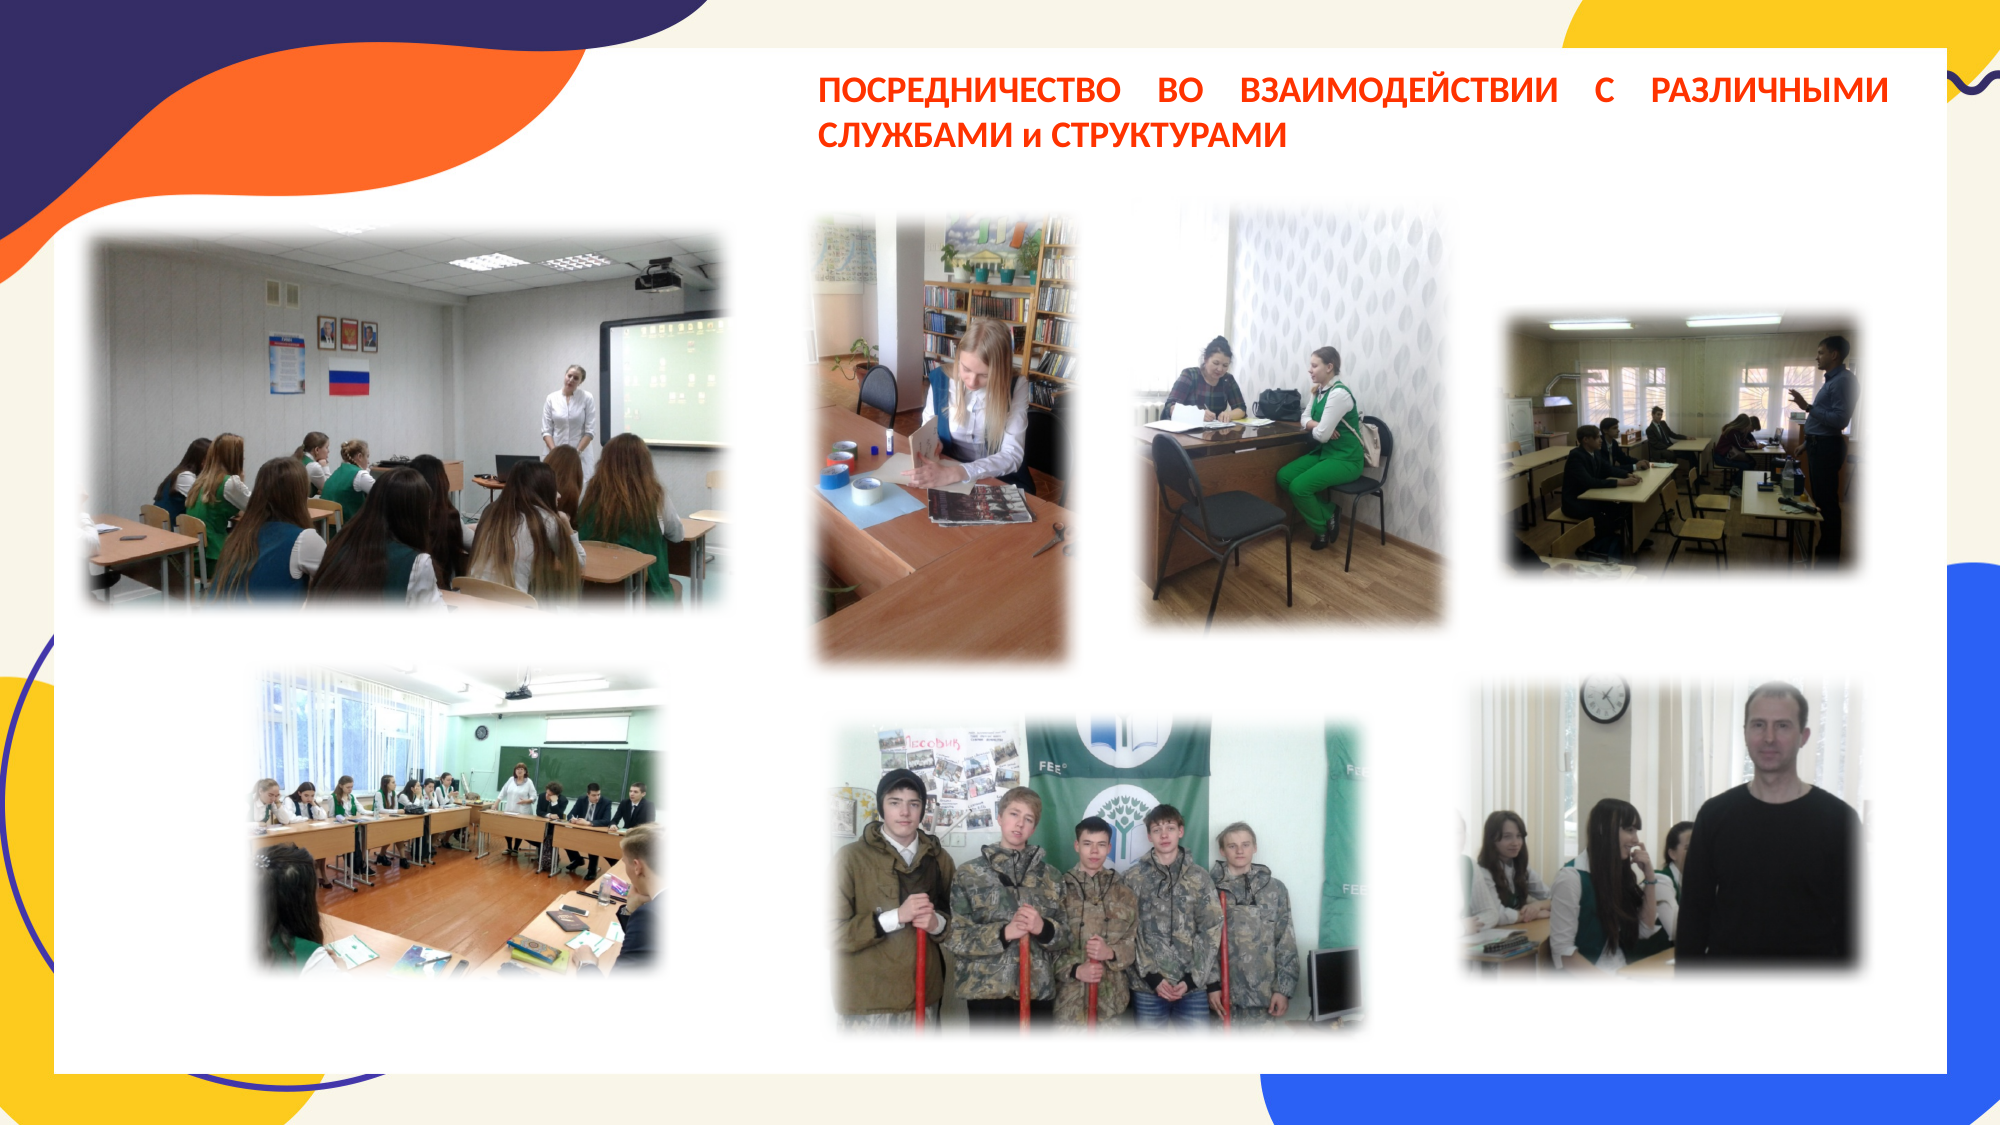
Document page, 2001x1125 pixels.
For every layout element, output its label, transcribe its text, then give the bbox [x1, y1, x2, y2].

text_box ПОСРЕДНИЧЕСТВО ВО ВЗАИМОДЕЙСТВИИ С РАЗЛИЧНЫМИ СЛУЖБАМИ и СТРУКТУРАМИ [803, 57, 1905, 163]
picture [0, 0, 2000, 1125]
